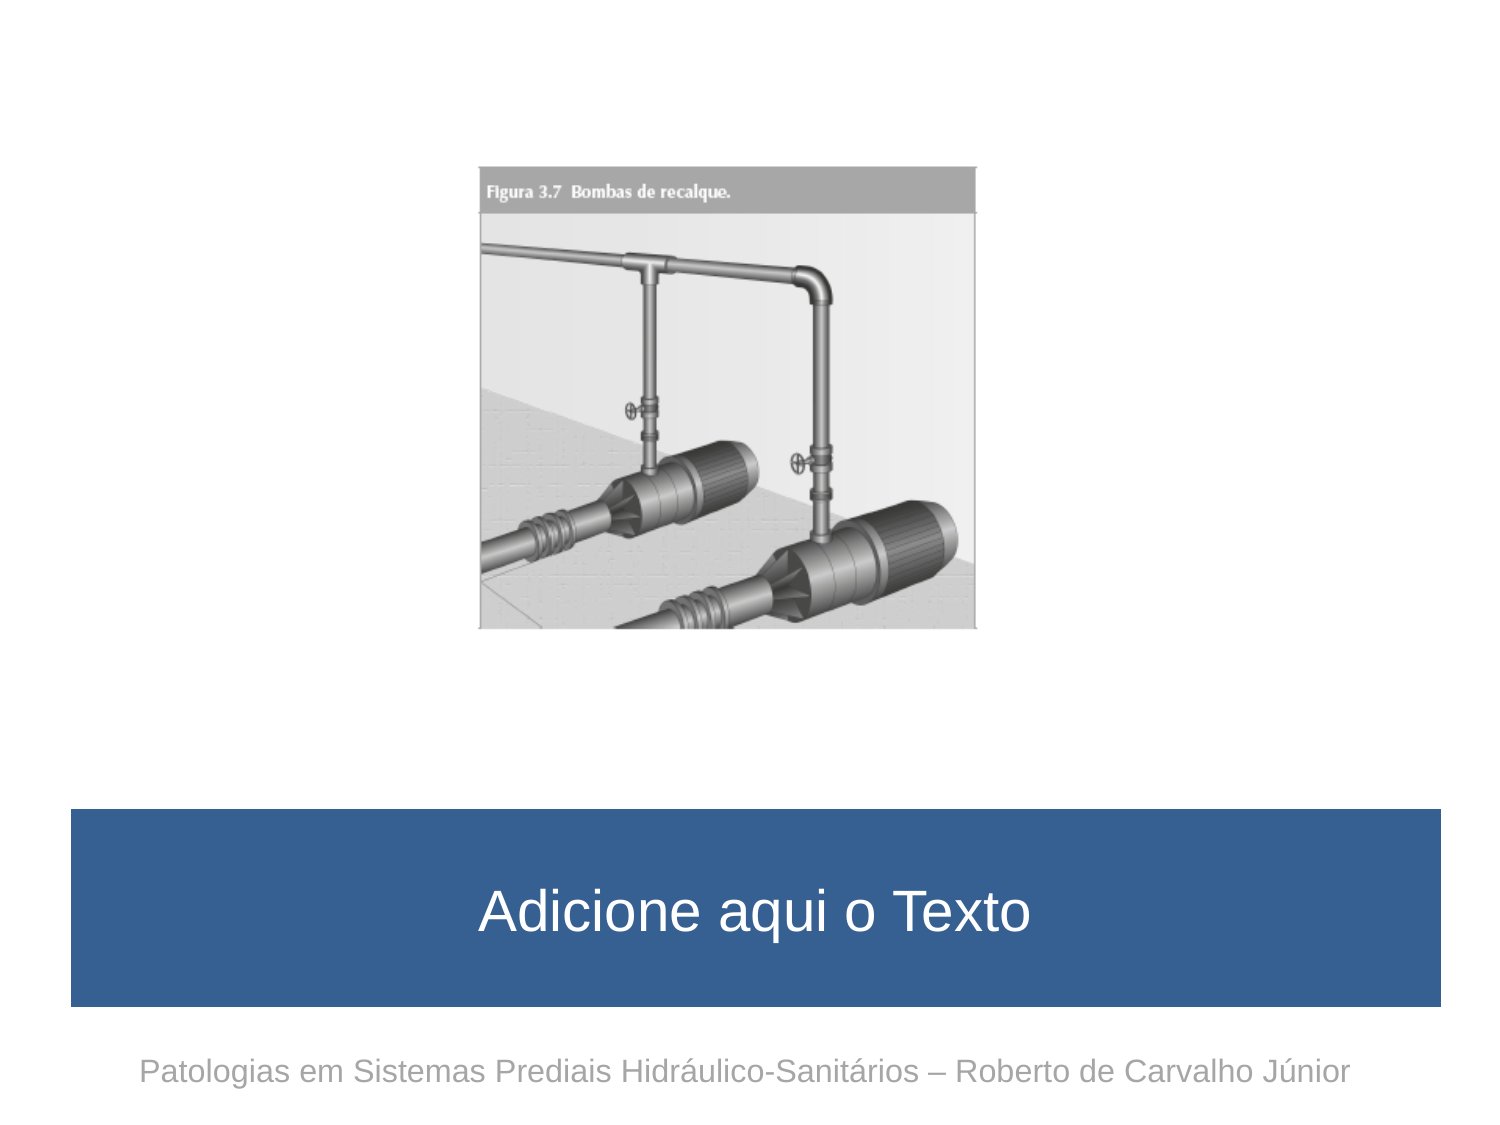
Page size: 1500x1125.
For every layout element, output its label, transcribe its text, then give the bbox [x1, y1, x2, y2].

footer Patologias em Sistemas Prediais Hidráulico-Sanitários – Roberto de Carvalho Júnior [0, 1042, 1500, 1103]
picture [466, 148, 980, 645]
text_box Adicione aqui o Texto [70, 808, 1442, 1008]
